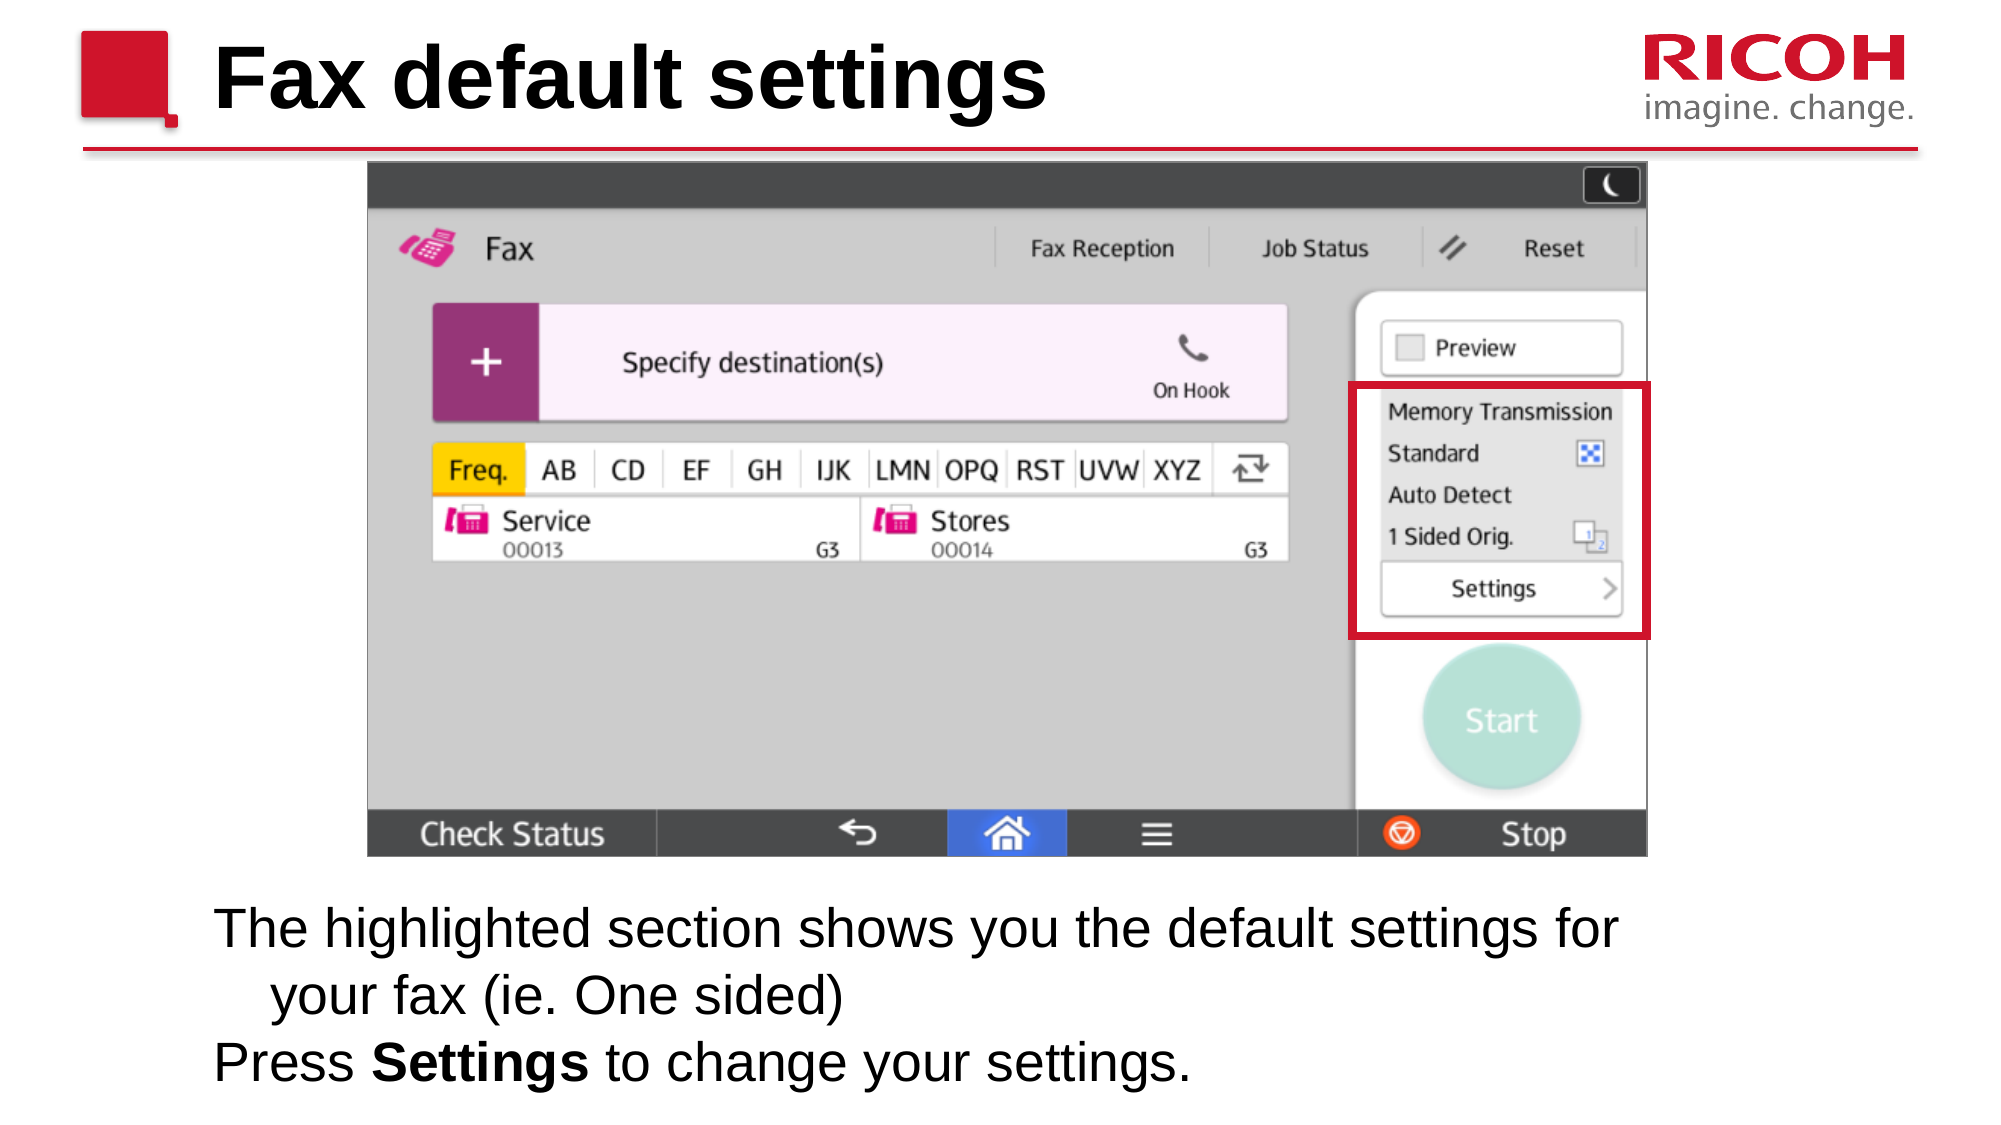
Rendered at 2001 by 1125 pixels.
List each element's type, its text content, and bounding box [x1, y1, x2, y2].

picture [1631, 21, 1918, 133]
text_box The highlighted section shows you the default settings for your fax (ie. One sided) Press Settings to change your settings. [198, 885, 1743, 1100]
picture [368, 162, 1647, 856]
title Fax default settings [198, 0, 1428, 167]
